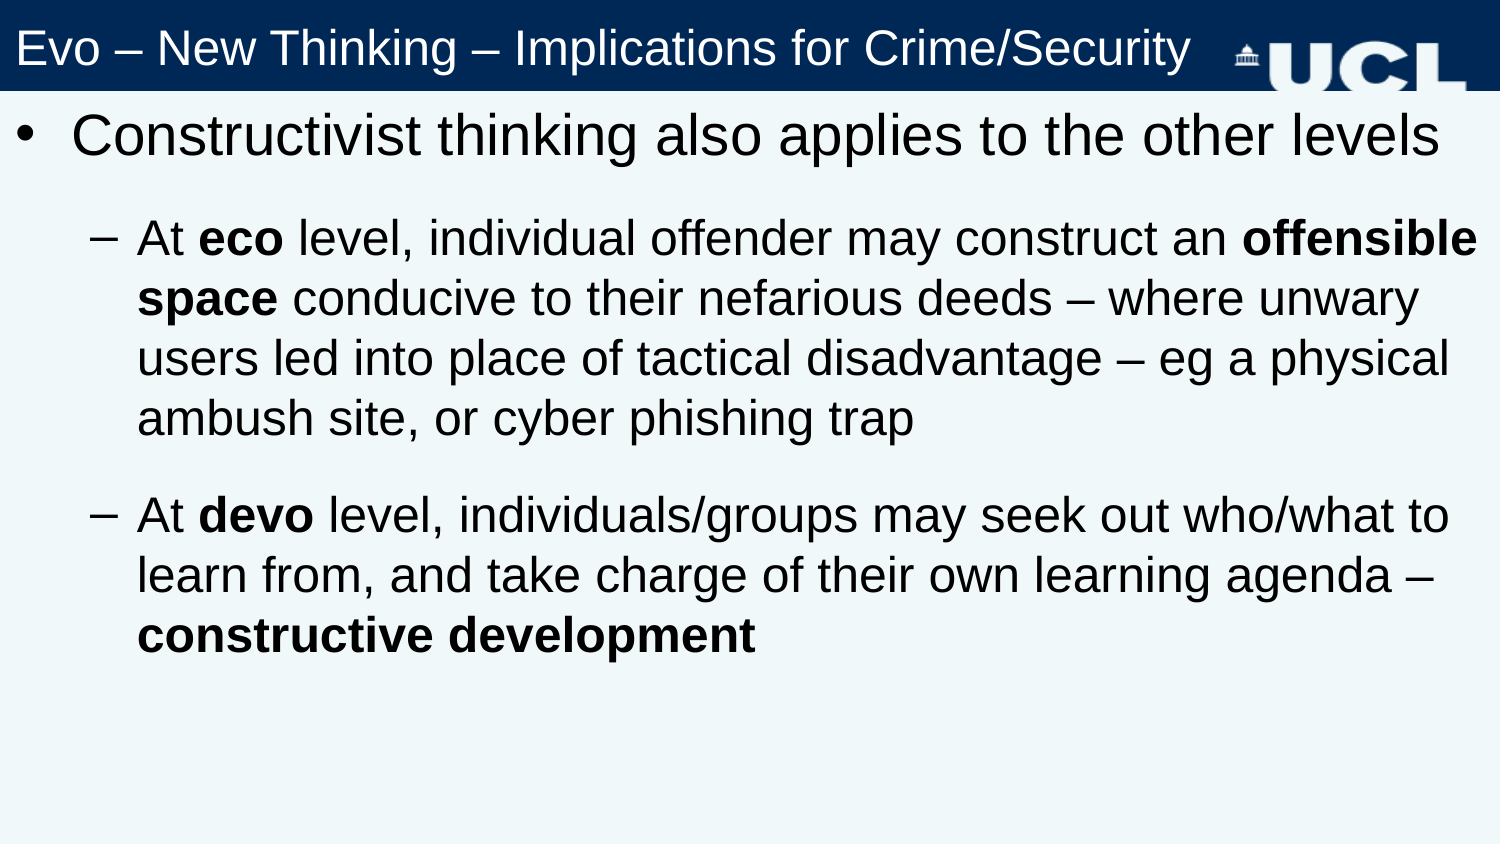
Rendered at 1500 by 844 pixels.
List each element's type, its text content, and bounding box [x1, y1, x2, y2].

list Constructivist thinking also applies to the other levels At eco level, individual offender may construct an offensible space conducive to their nefarious deeds – where unwary users led into place of tactical disadvantage – eg a physical ambush site, or cyber phishing trap At devo level, individuals/groups may seek out who/what to learn from, and take charge of their own learning agenda – constructive development [0, 90, 1500, 844]
title Evo – New Thinking – Implications for Crime/Security [0, 0, 1220, 91]
